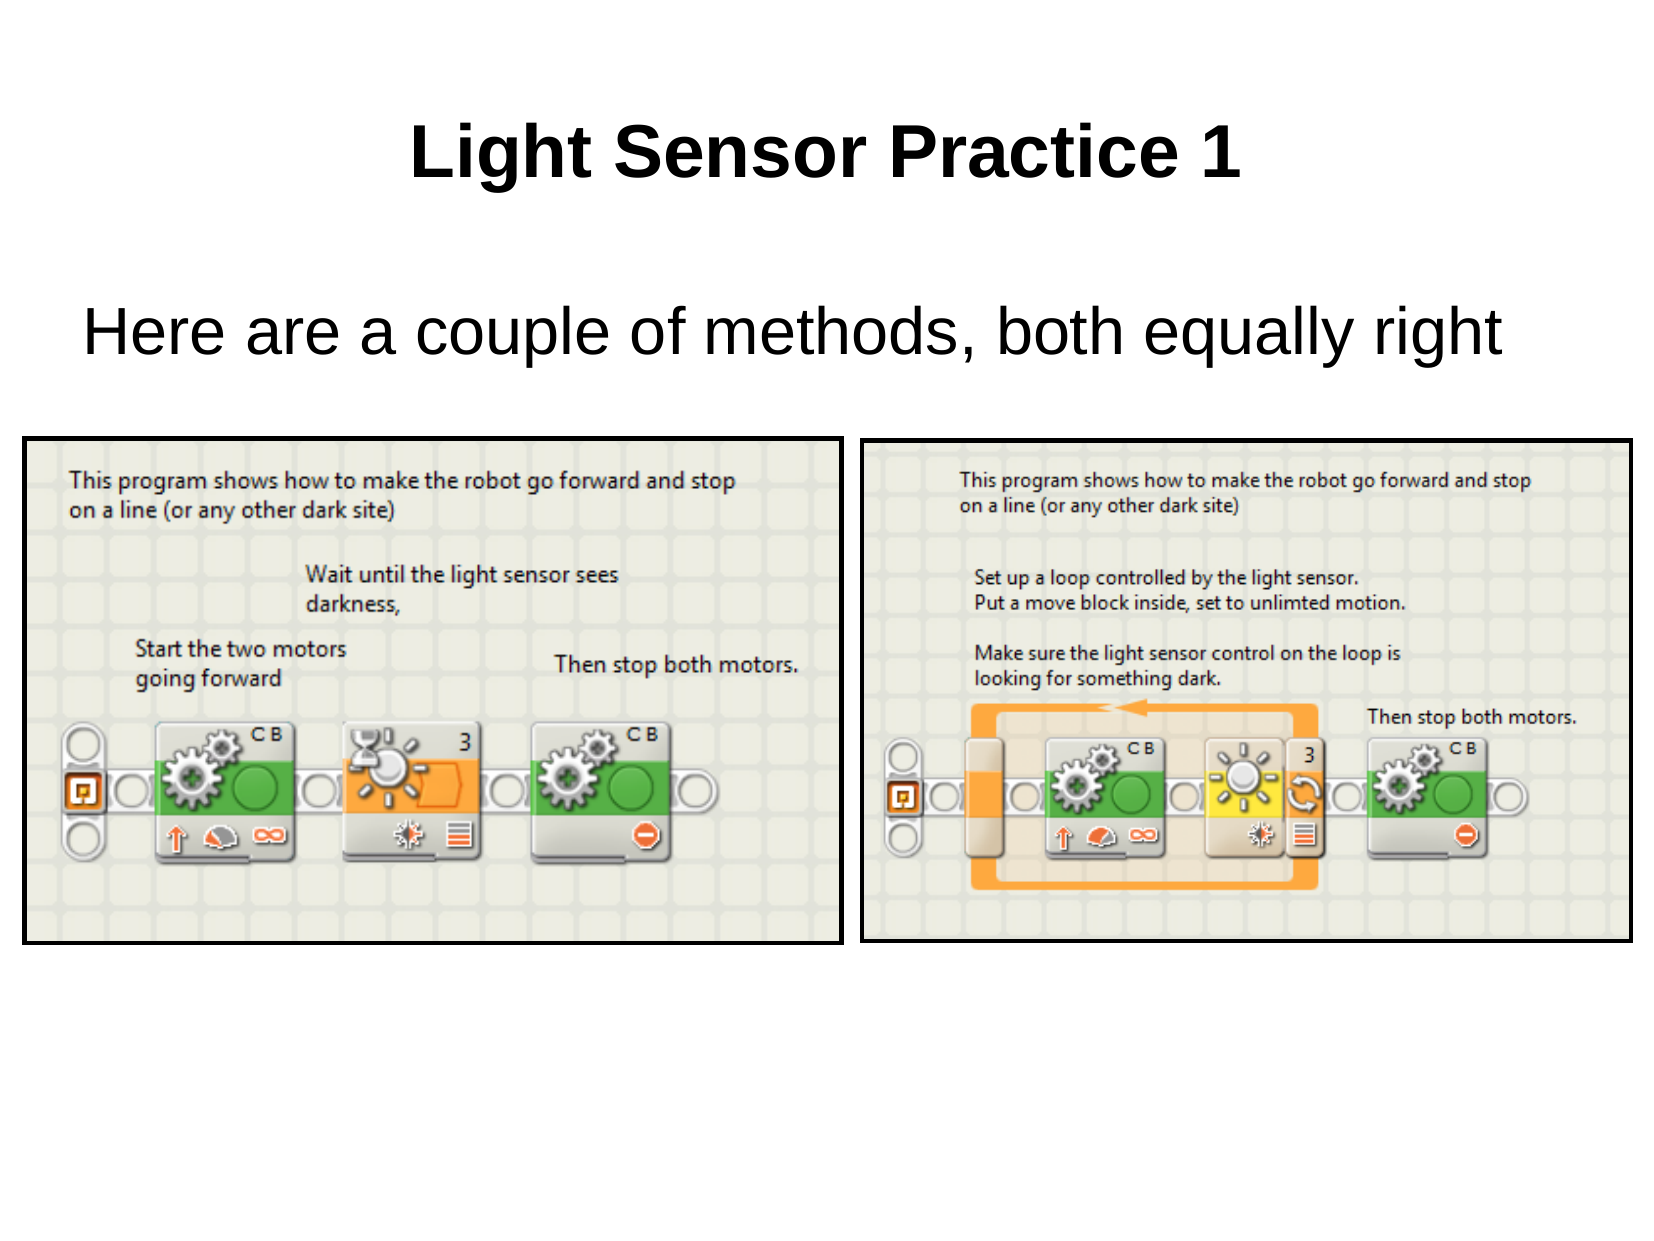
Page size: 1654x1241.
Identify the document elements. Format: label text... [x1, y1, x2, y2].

picture [864, 442, 1629, 940]
title Light Sensor Practice 1 [82, 49, 1571, 257]
picture [26, 440, 840, 941]
list Here are a couple of methods, both equally right [82, 289, 1571, 421]
